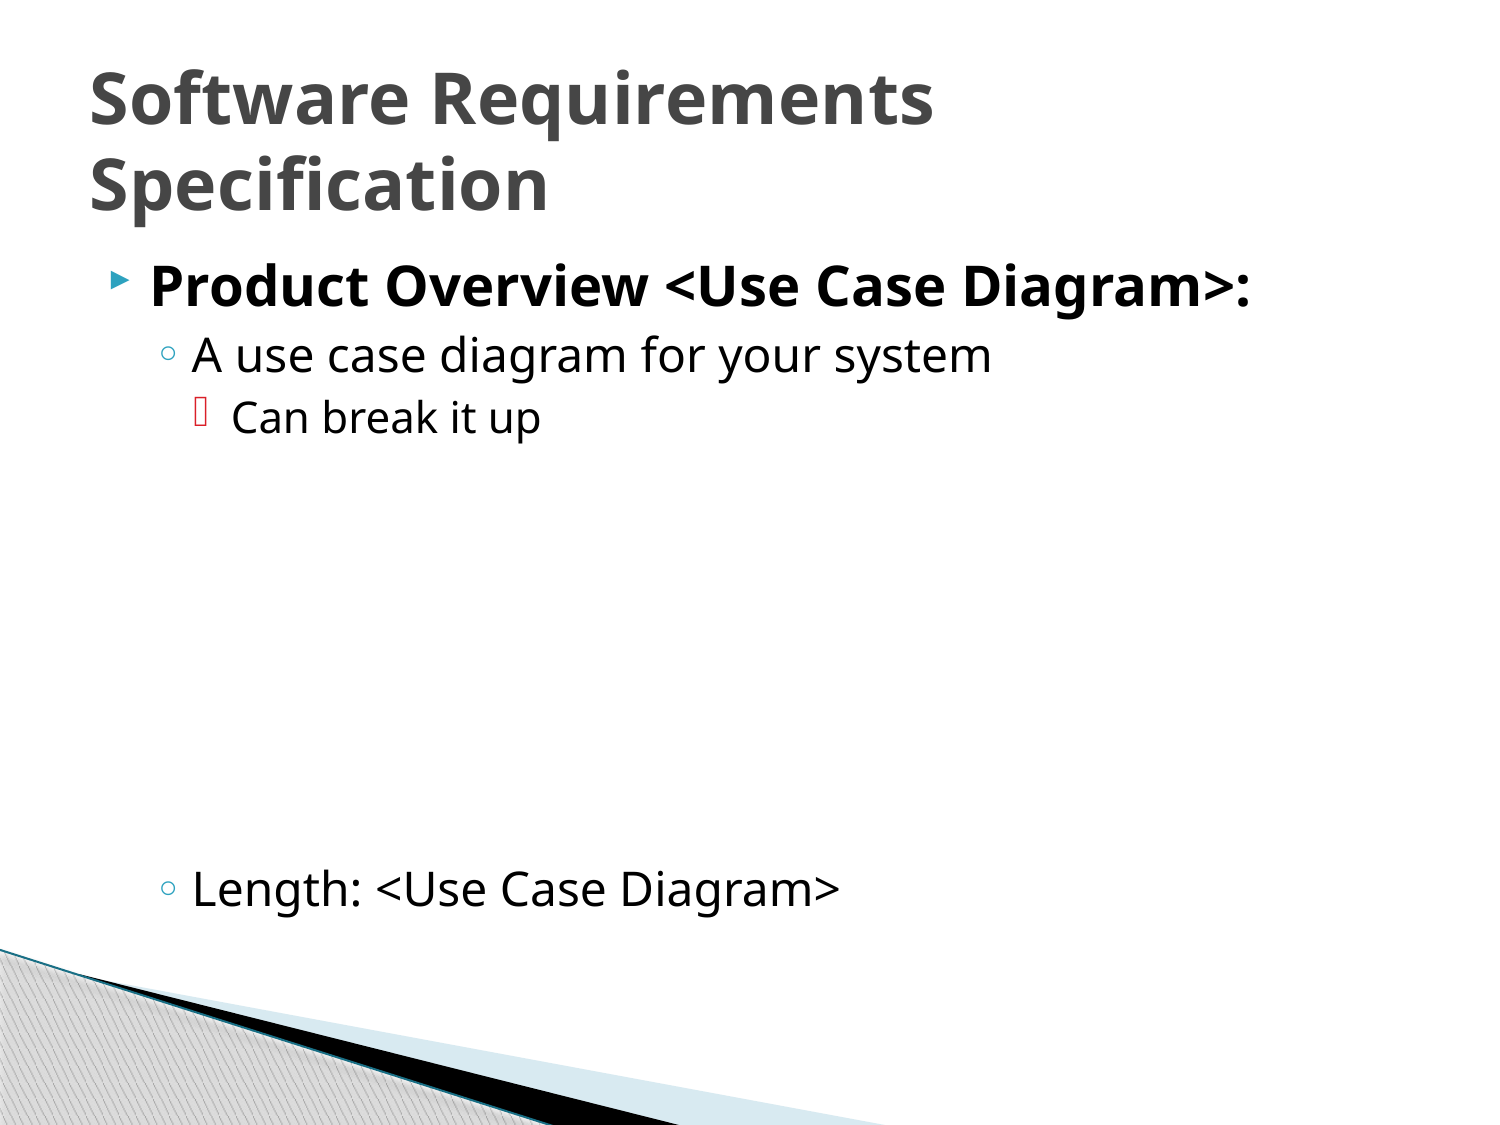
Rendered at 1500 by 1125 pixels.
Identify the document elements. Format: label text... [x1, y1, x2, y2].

list Product Overview <Use Case Diagram>: A use case diagram for your system Can break it up Length: <Use Case Diagram> [75, 243, 1425, 986]
title Software Requirements Specification [75, 45, 1425, 233]
